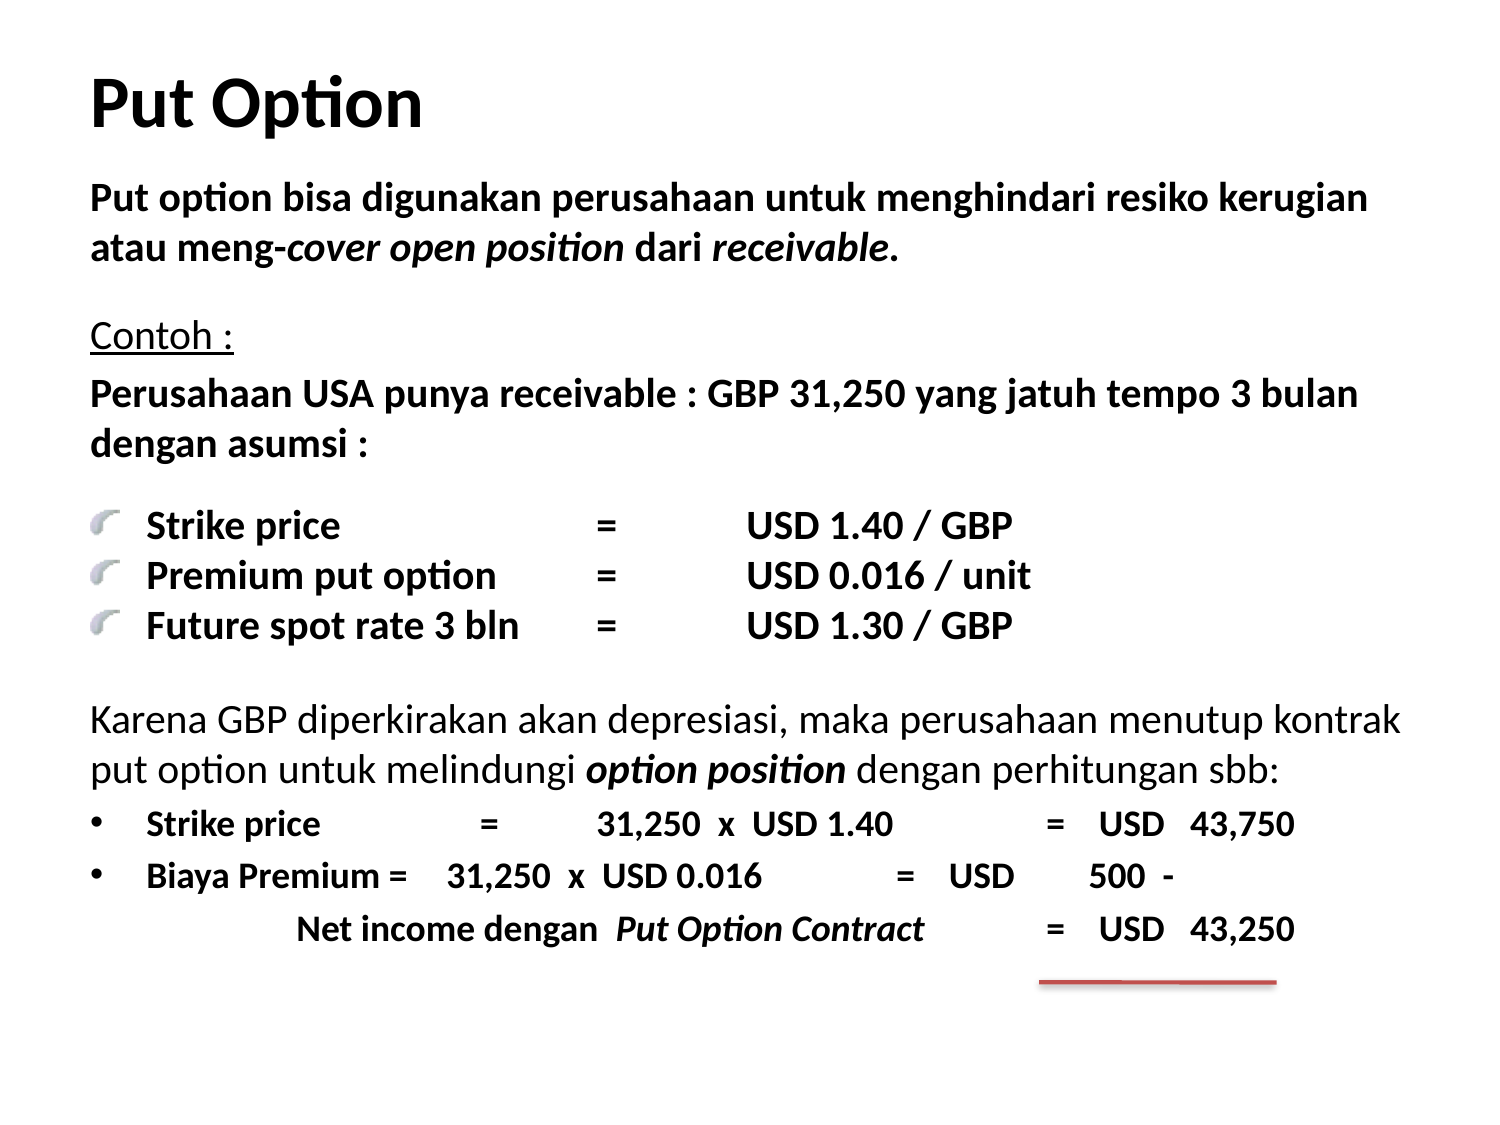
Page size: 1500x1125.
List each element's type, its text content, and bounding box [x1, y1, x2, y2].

title Put Option [75, 45, 1425, 150]
picture [90, 608, 120, 638]
picture [90, 558, 120, 588]
picture [90, 508, 120, 538]
list Put option bisa digunakan perusahaan untuk menghindari resiko kerugian atau meng-cover open position dari receivable. Contoh : Perusahaan USA punya receivable : GBP 31,250 yang jatuh tempo 3 bulan dengan asumsi : Strike price = USD 1.40 / GBP Premium put option = USD 0.016 / unit Future spot rate 3 bln = USD 1.30 / GBP Karena GBP diperkirakan akan depresiasi, maka perusahaan menutup kontrak put option untuk melindungi option position dengan perhitungan sbb: Strike price = 31,250 x USD 1.40 = USD 43,750 Biaya Premium = 31,250 x USD 0.016 = USD 500 - Net income dengan Put Option Contract = USD 43,250 [75, 162, 1425, 1038]
